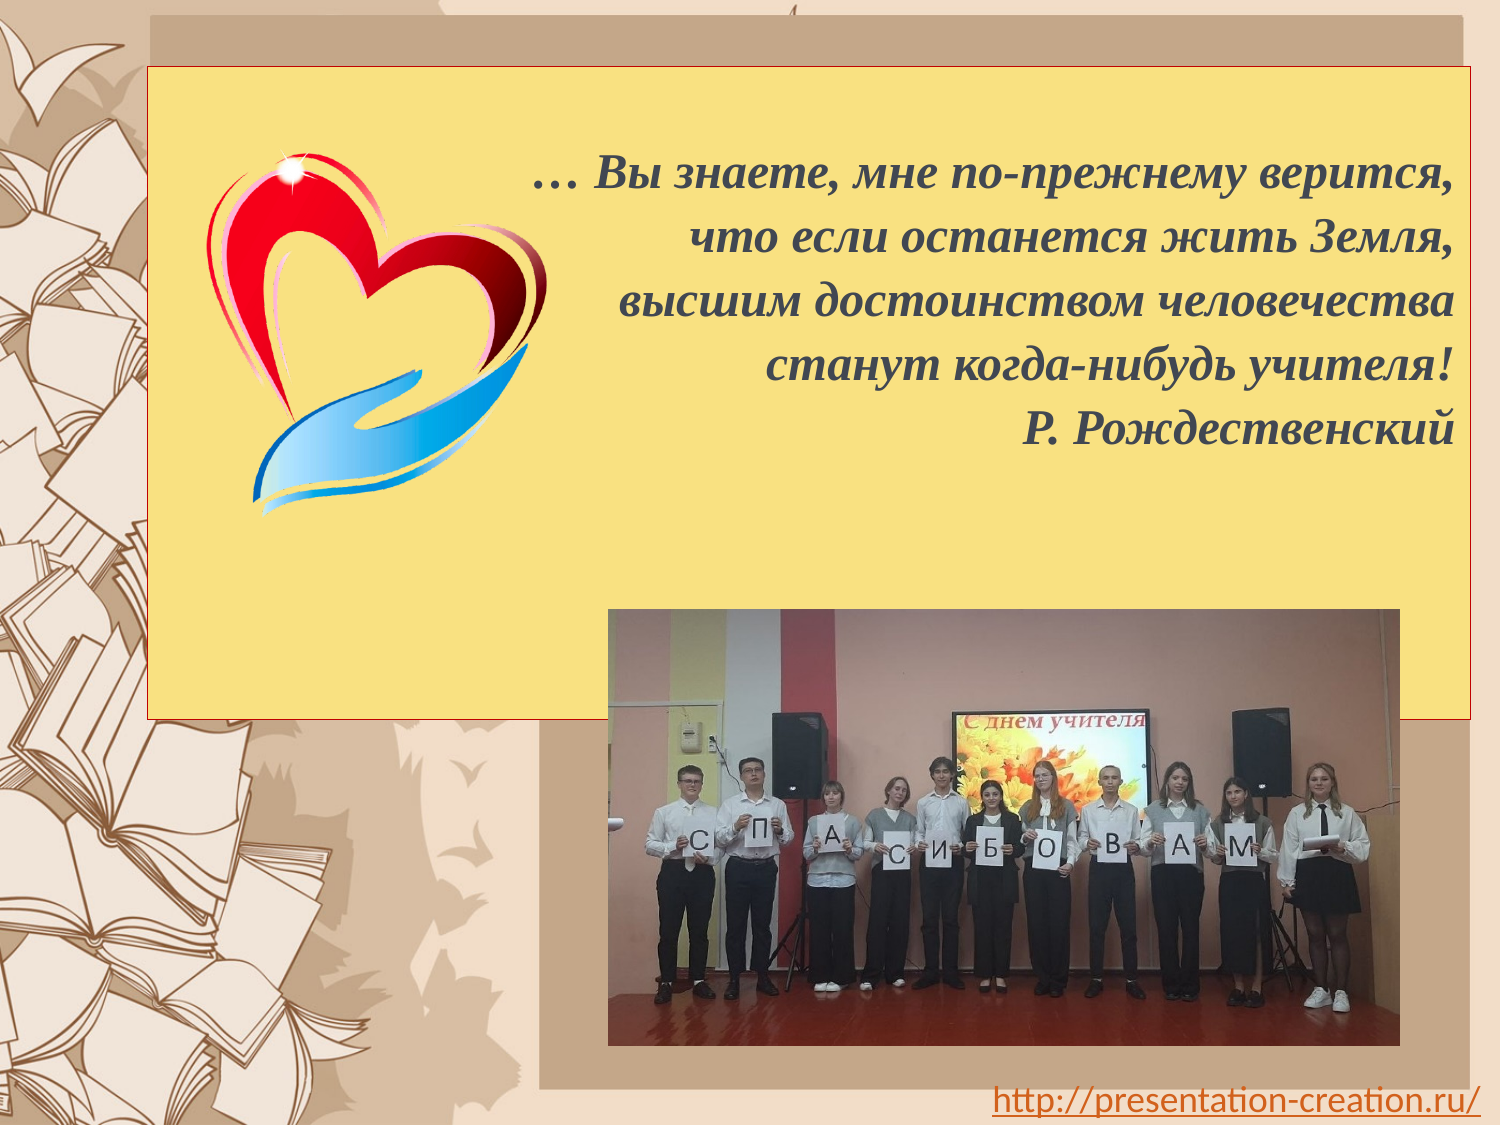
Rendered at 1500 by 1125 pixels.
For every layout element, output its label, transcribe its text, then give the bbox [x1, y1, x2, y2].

list … Вы знаете, мне по-прежнему верится, что если останется жить Земля, высшим достоинством человечества станут когда-нибудь учителя! Р. Рождественский [147, 66, 1471, 720]
picture [0, 0, 1500, 1125]
